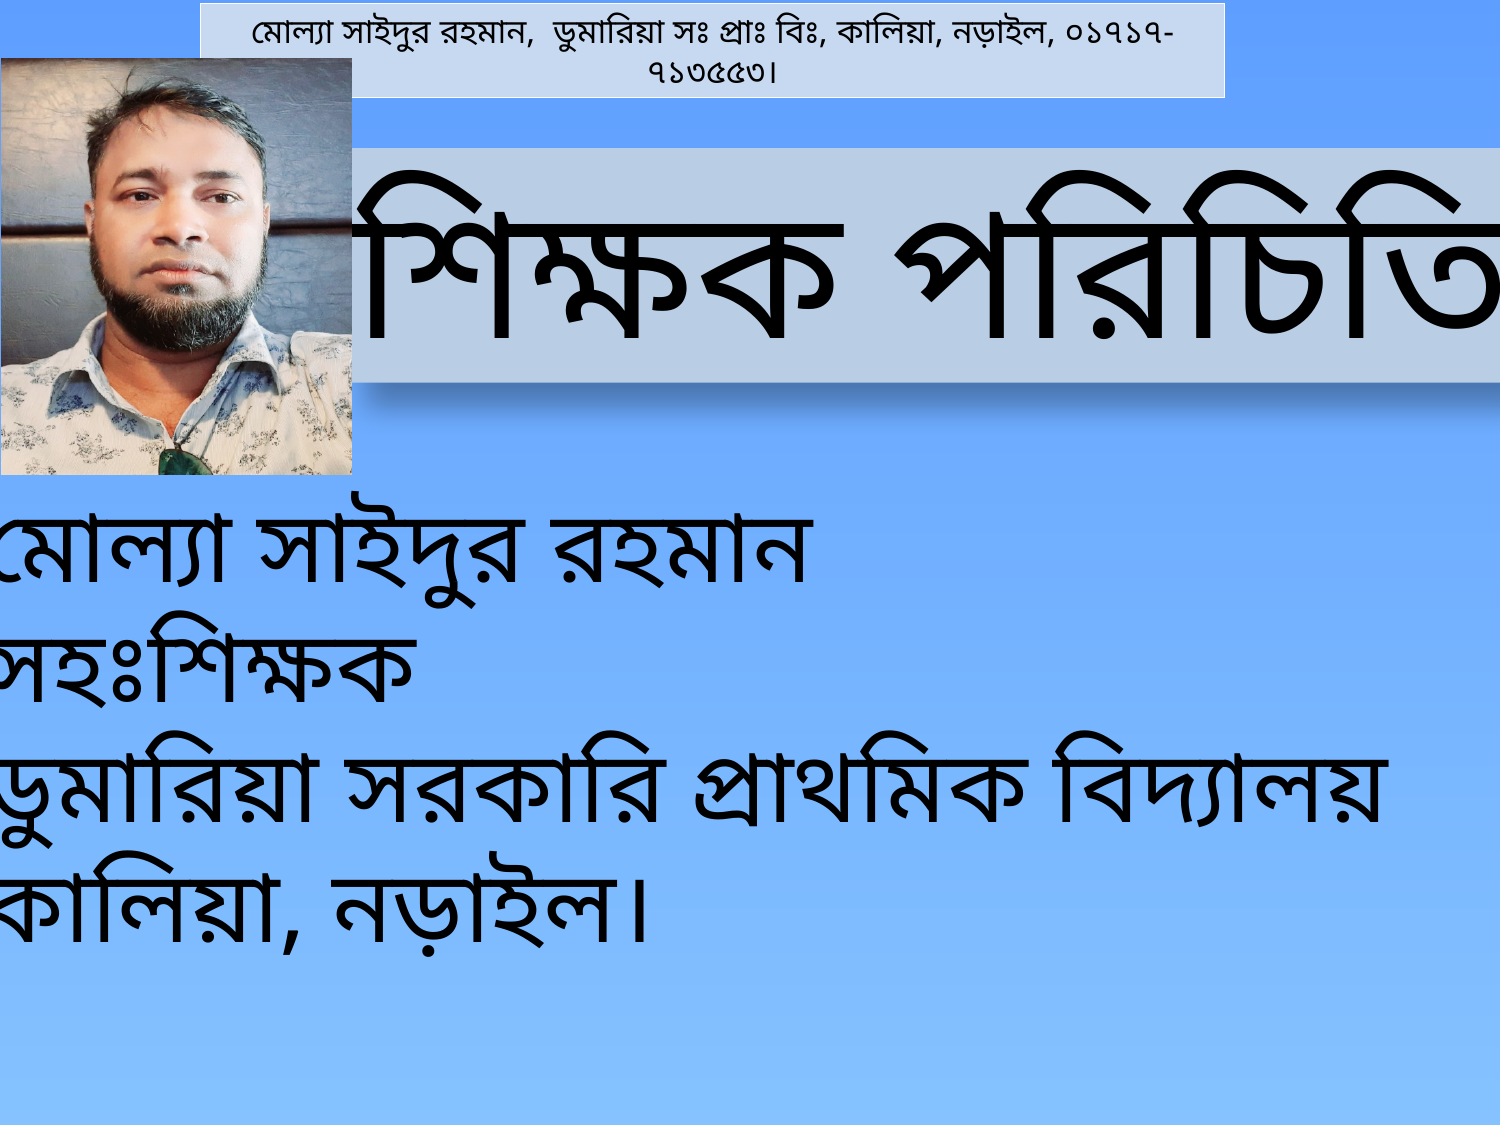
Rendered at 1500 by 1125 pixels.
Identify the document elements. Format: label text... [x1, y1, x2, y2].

text_box শিক্ষক পরিচিতি [357, 148, 1500, 383]
picture [0, 58, 352, 476]
text_box মোল্যা সাইদুর রহমান, ডুমারিয়া সঃ প্রাঃ বিঃ, কালিয়া, নড়াইল, ০১৭১৭-৭১৩৫৫৩। [200, 3, 1225, 98]
text_box মোল্যা সাইদুর রহমান সহঃশিক্ষক ডুমারিয়া সরকারি প্রাথমিক বিদ্যালয় কালিয়া, নড়াইল। [0, 474, 1455, 970]
